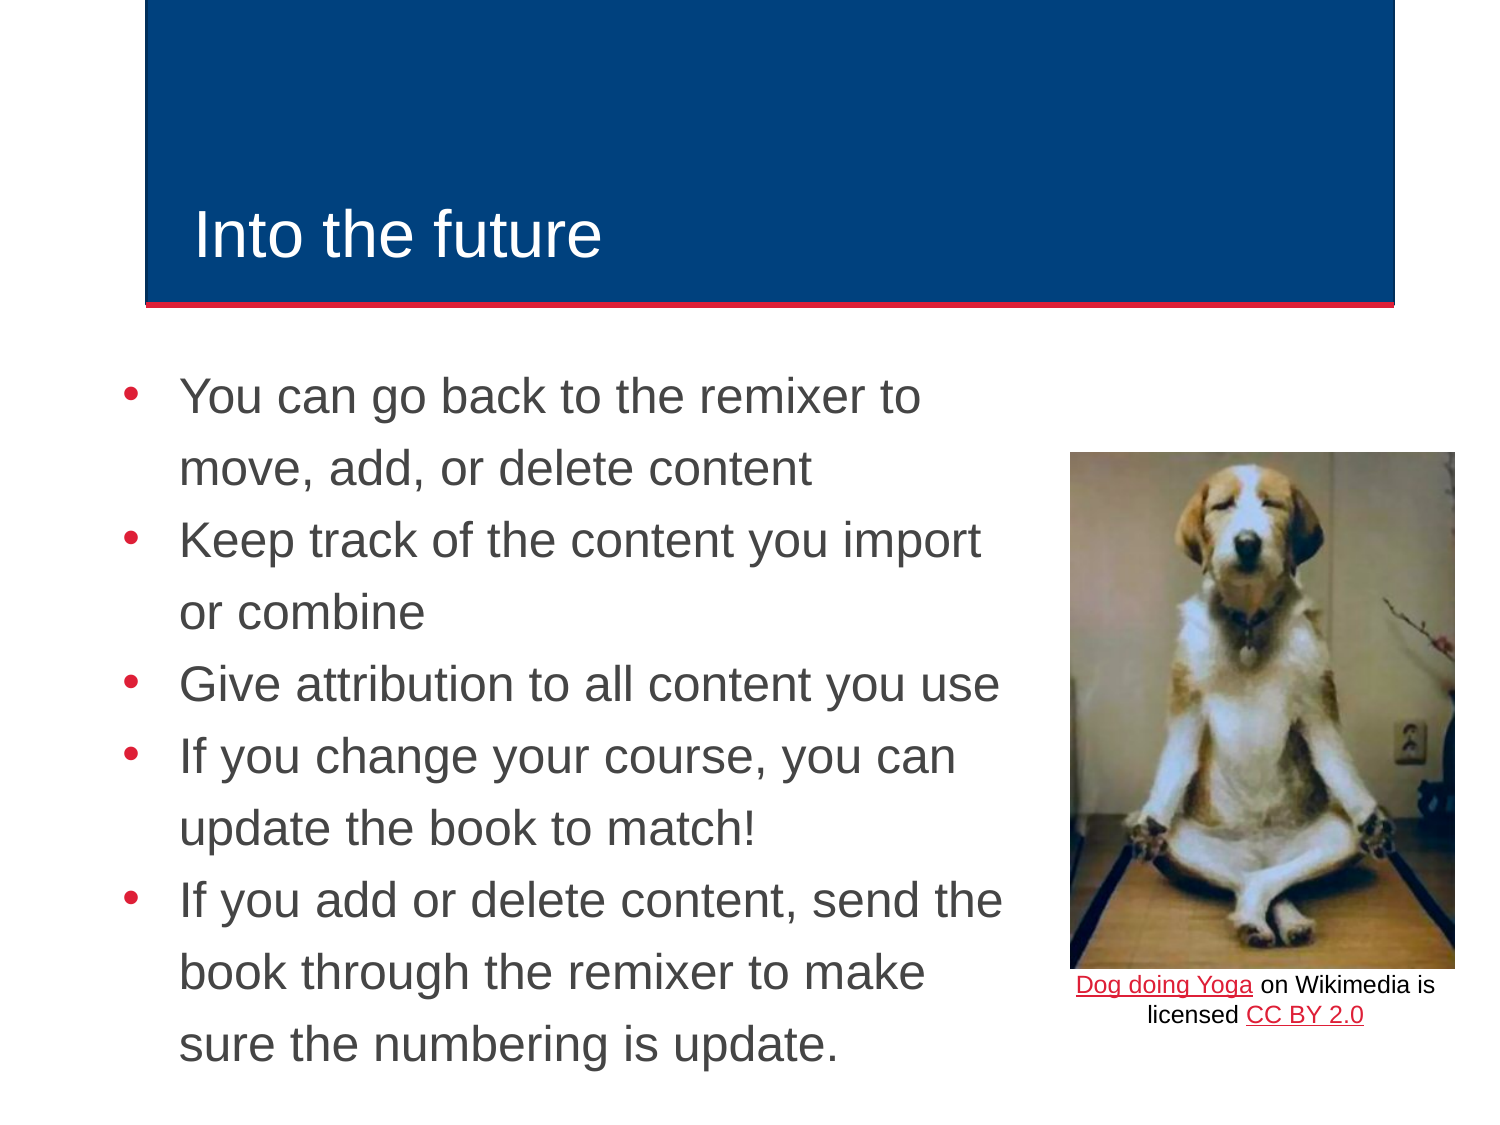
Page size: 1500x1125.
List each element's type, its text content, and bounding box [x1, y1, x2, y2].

picture [1070, 452, 1455, 970]
text_box Dog doing Yoga on Wikimedia is licensed CC BY 2.0 [1044, 953, 1468, 1038]
title Into the future [178, 132, 1361, 280]
list You can go back to the remixer to move, add, or delete content Keep track of the content you import or combine Give attribution to all content you use If you change your course, you can update the book to match! If you add or delete content, send the book through the remixer to make sure the numbering is update. [88, 343, 1034, 1100]
